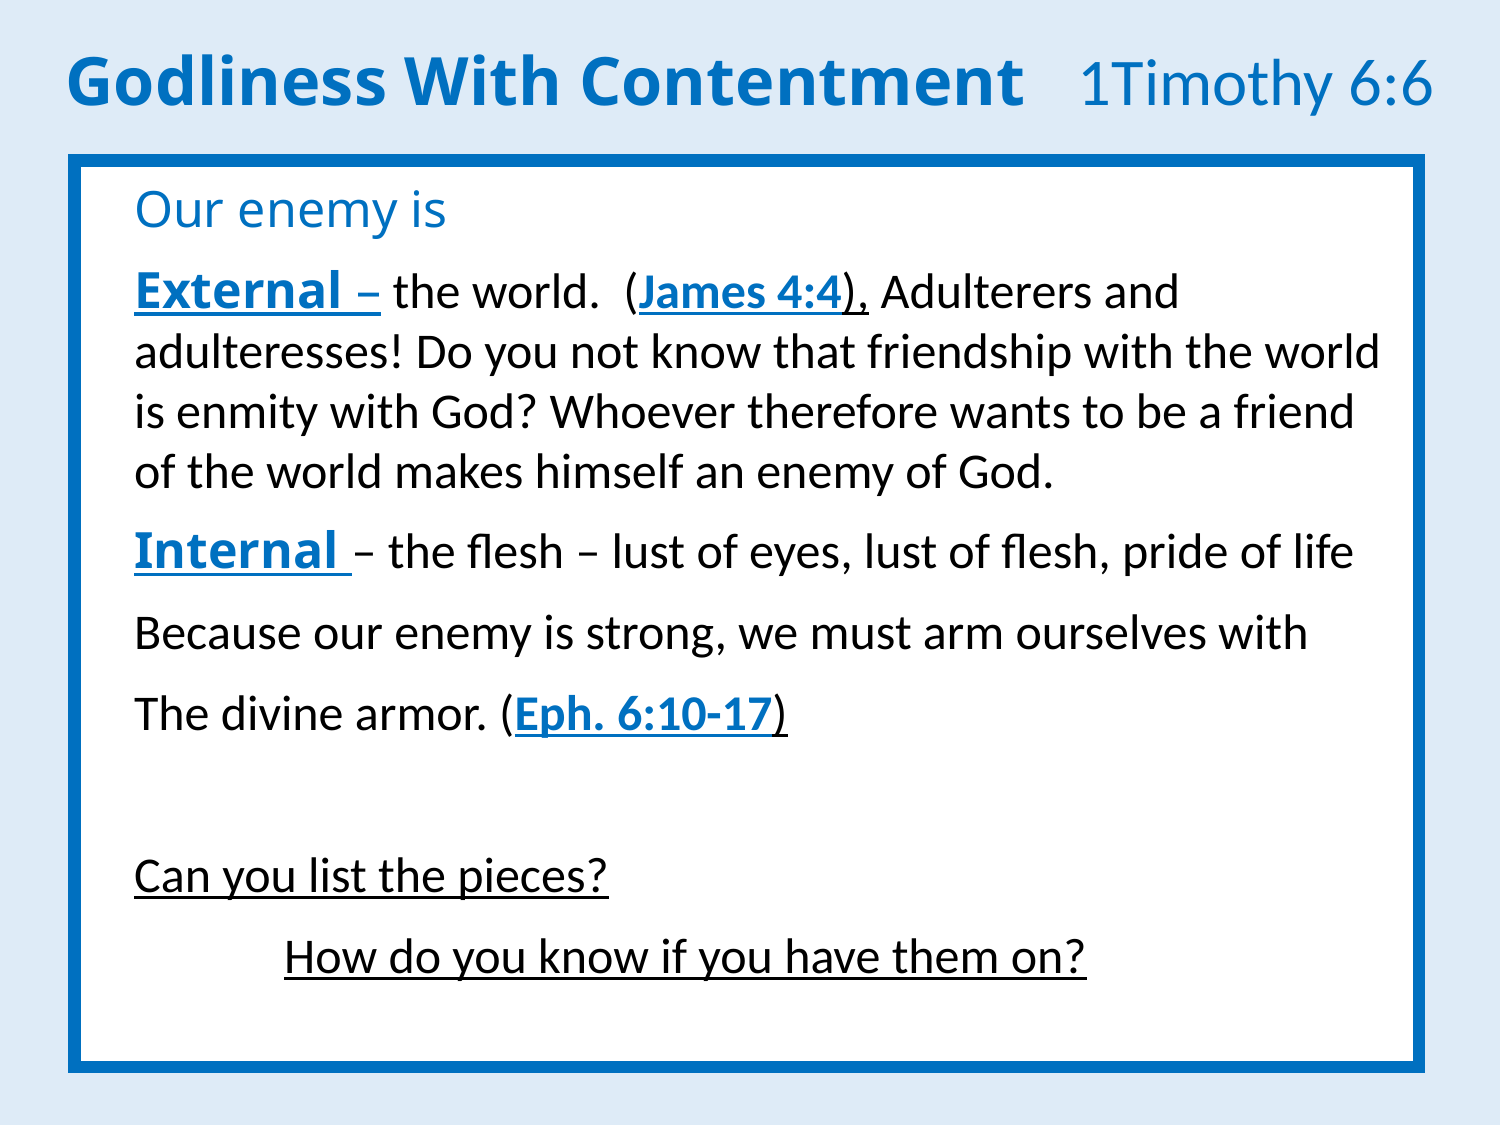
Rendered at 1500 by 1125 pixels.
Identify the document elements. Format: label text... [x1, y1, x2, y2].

text_box [73, 160, 1420, 1068]
text_box Our enemy is External – the world. (James 4:4), Adulterers and adulteresses! Do you not know that friendship with the world is enmity with God? Whoever therefore wants to be a friend of the world makes himself an enemy of God. Internal – the flesh – lust of eyes, lust of flesh, pride of life Because our enemy is strong, we must arm ourselves with The divine armor. (Eph. 6:10-17) Can you list the pieces? How do you know if you have them on? [119, 169, 1401, 991]
text_box Godliness With Contentment 1Timothy 6:6 [0, 31, 1500, 127]
